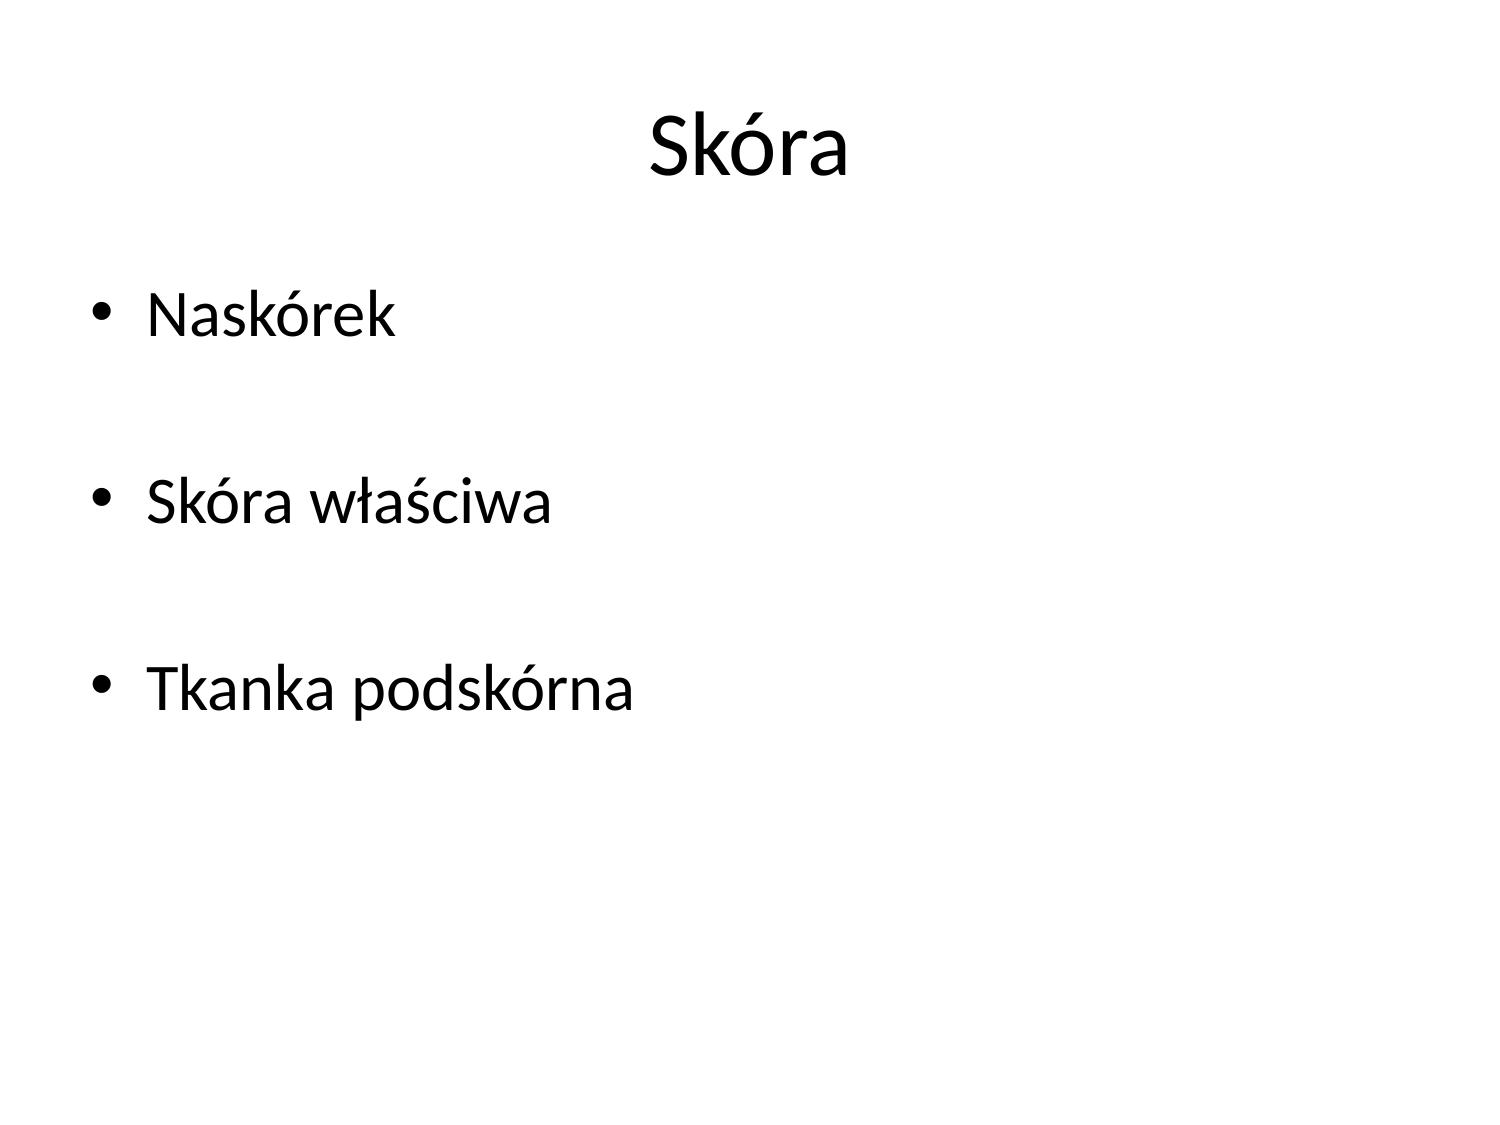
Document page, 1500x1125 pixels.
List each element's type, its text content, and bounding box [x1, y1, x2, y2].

list Naskórek Skóra właściwa Tkanka podskórna [75, 262, 1425, 1005]
title Skóra [75, 45, 1425, 233]
